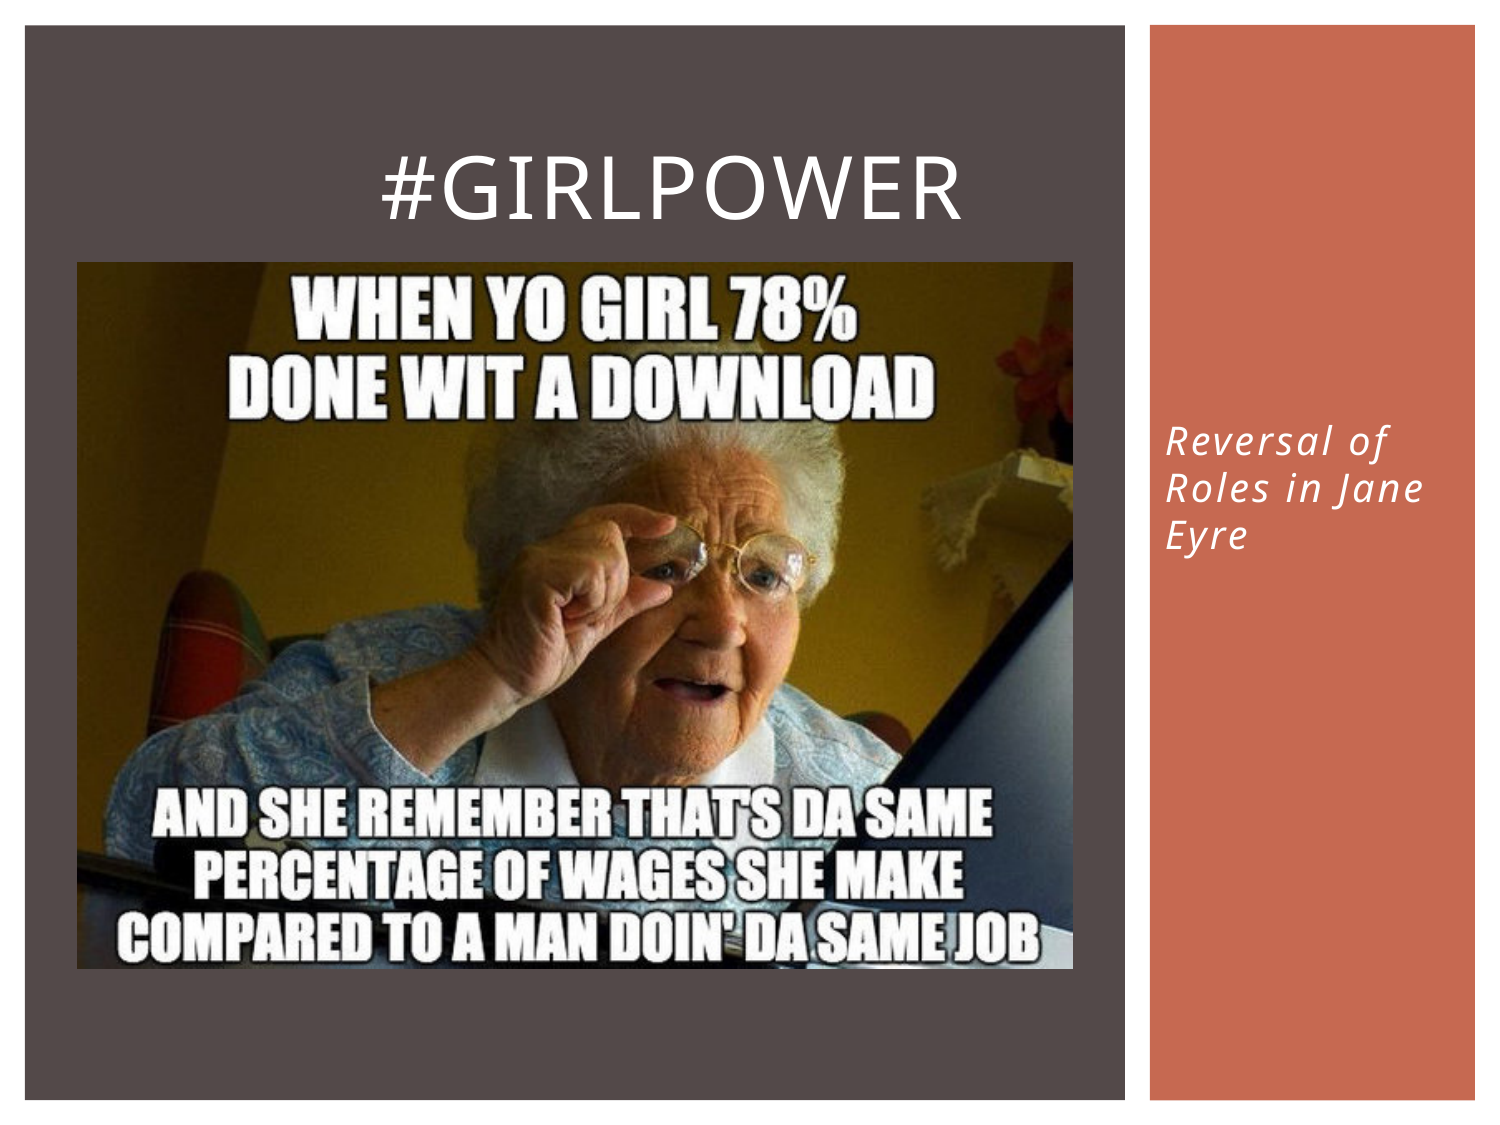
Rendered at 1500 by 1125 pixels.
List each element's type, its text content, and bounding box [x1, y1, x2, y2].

picture [77, 262, 1073, 970]
title #GirLPoWeR [0, 34, 979, 335]
subtitle Reversal of Roles in Jane Eyre [1149, 336, 1475, 637]
